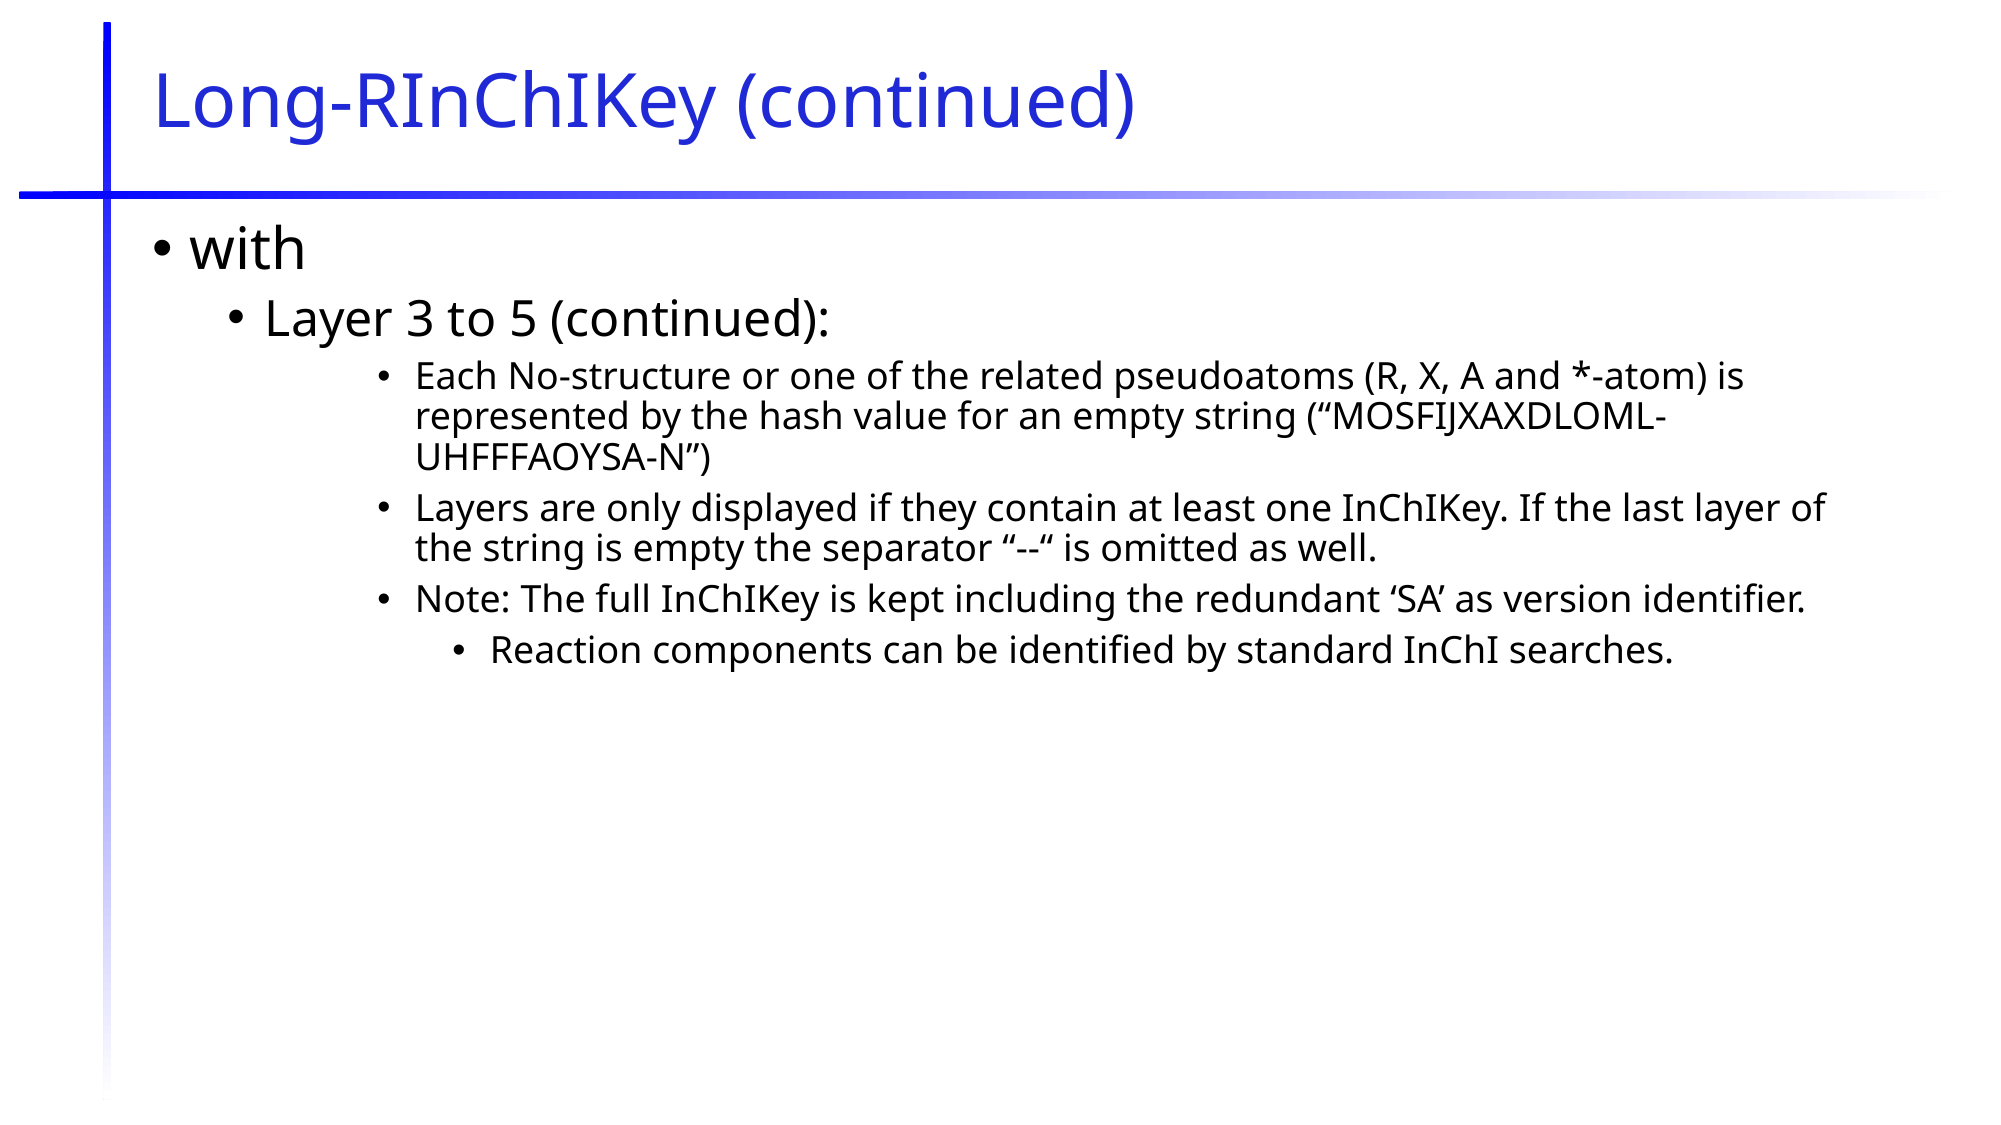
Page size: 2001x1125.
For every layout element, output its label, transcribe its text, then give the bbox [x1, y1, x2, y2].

title Long-RInChIKey (continued) [137, 22, 1863, 184]
list with Layer 3 to 5 (continued): Each No-structure or one of the related pseudoatoms (R, X, A and *-atom) is represented by the hash value for an empty string (“MOSFIJXAXDLOML-UHFFFAOYSA-N”) Layers are only displayed if they contain at least one InChIKey. If the last layer of the string is empty the separator “--“ is omitted as well. Note: The full InChIKey is kept including the redundant ‘SA’ as version identifier. Reaction components can be identified by standard InChI searches. [137, 211, 1863, 1014]
